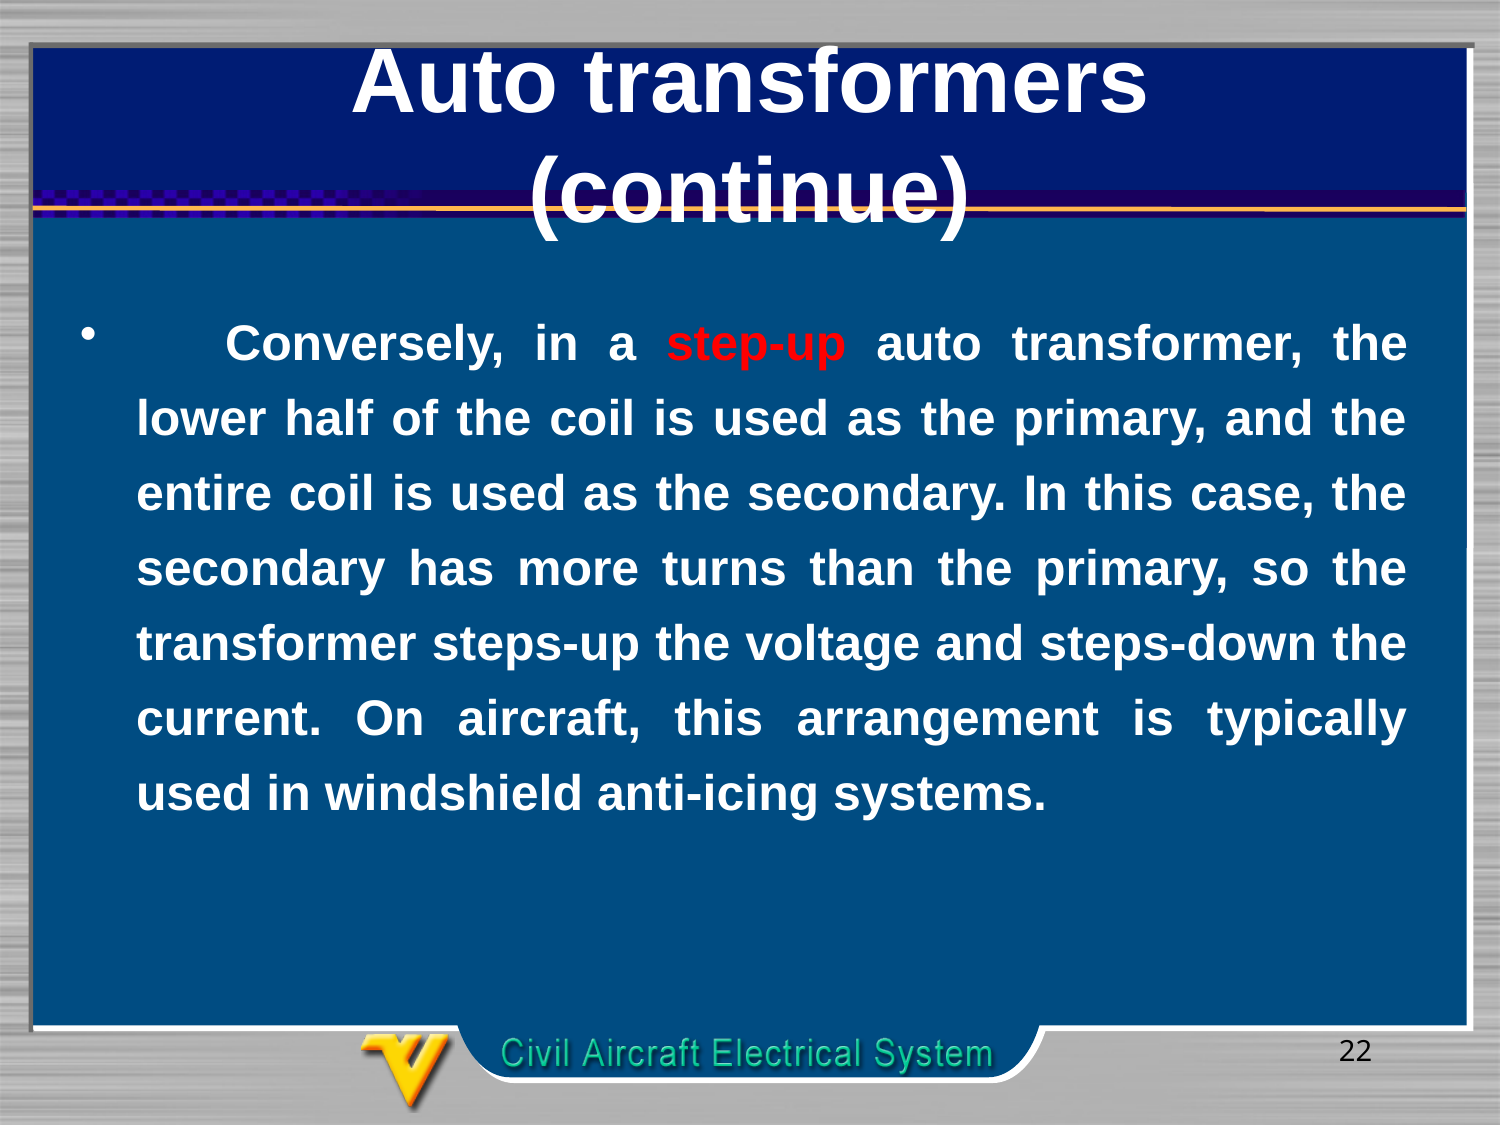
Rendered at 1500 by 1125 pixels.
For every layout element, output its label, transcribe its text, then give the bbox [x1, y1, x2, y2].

slide_number 22 [1074, 1025, 1388, 1100]
picture [0, 0, 1500, 1125]
list Conversely, in a step-up auto transformer, the lower half of the coil is used as the primary, and the entire coil is used as the secondary. In this case, the secondary has more turns than the primary, so the transformer steps-up the voltage and steps-down the current. On aircraft, this arrangement is typically used in windshield anti-icing systems. [64, 287, 1424, 1000]
title Auto transformers (continue) [112, 48, 1388, 214]
